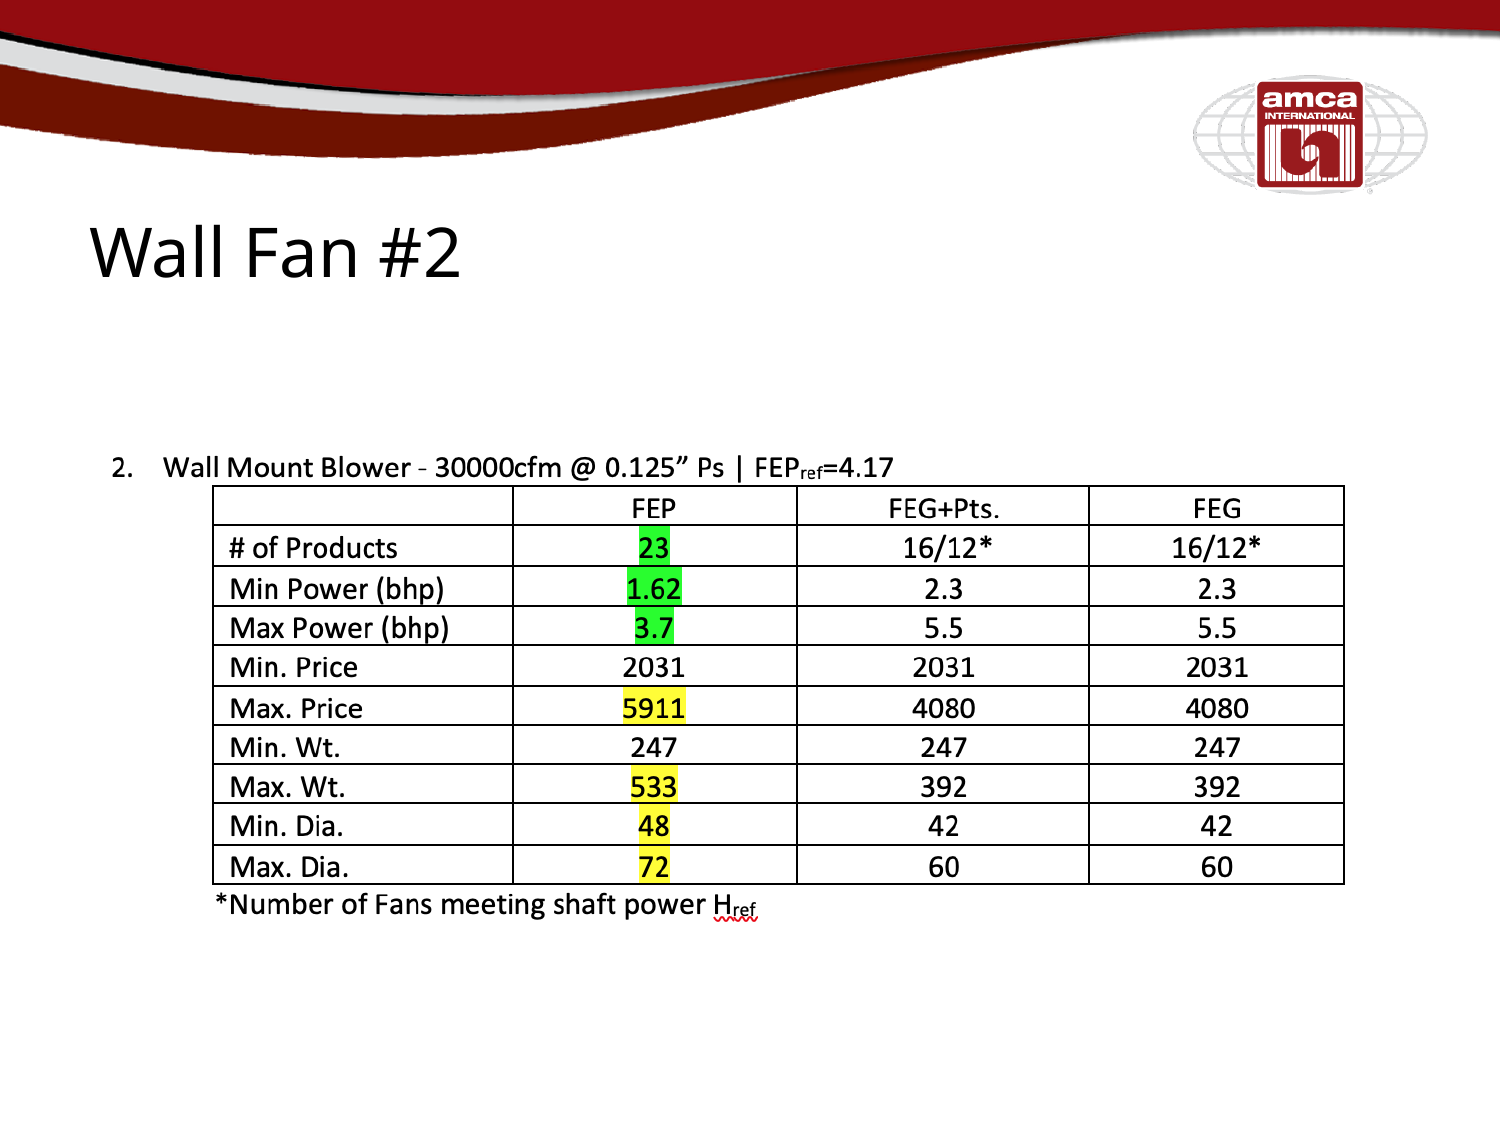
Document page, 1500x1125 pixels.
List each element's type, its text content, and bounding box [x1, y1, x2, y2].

picture [0, 0, 1500, 851]
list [74, 422, 1397, 944]
title Wall Fan #2 [74, 178, 1397, 332]
